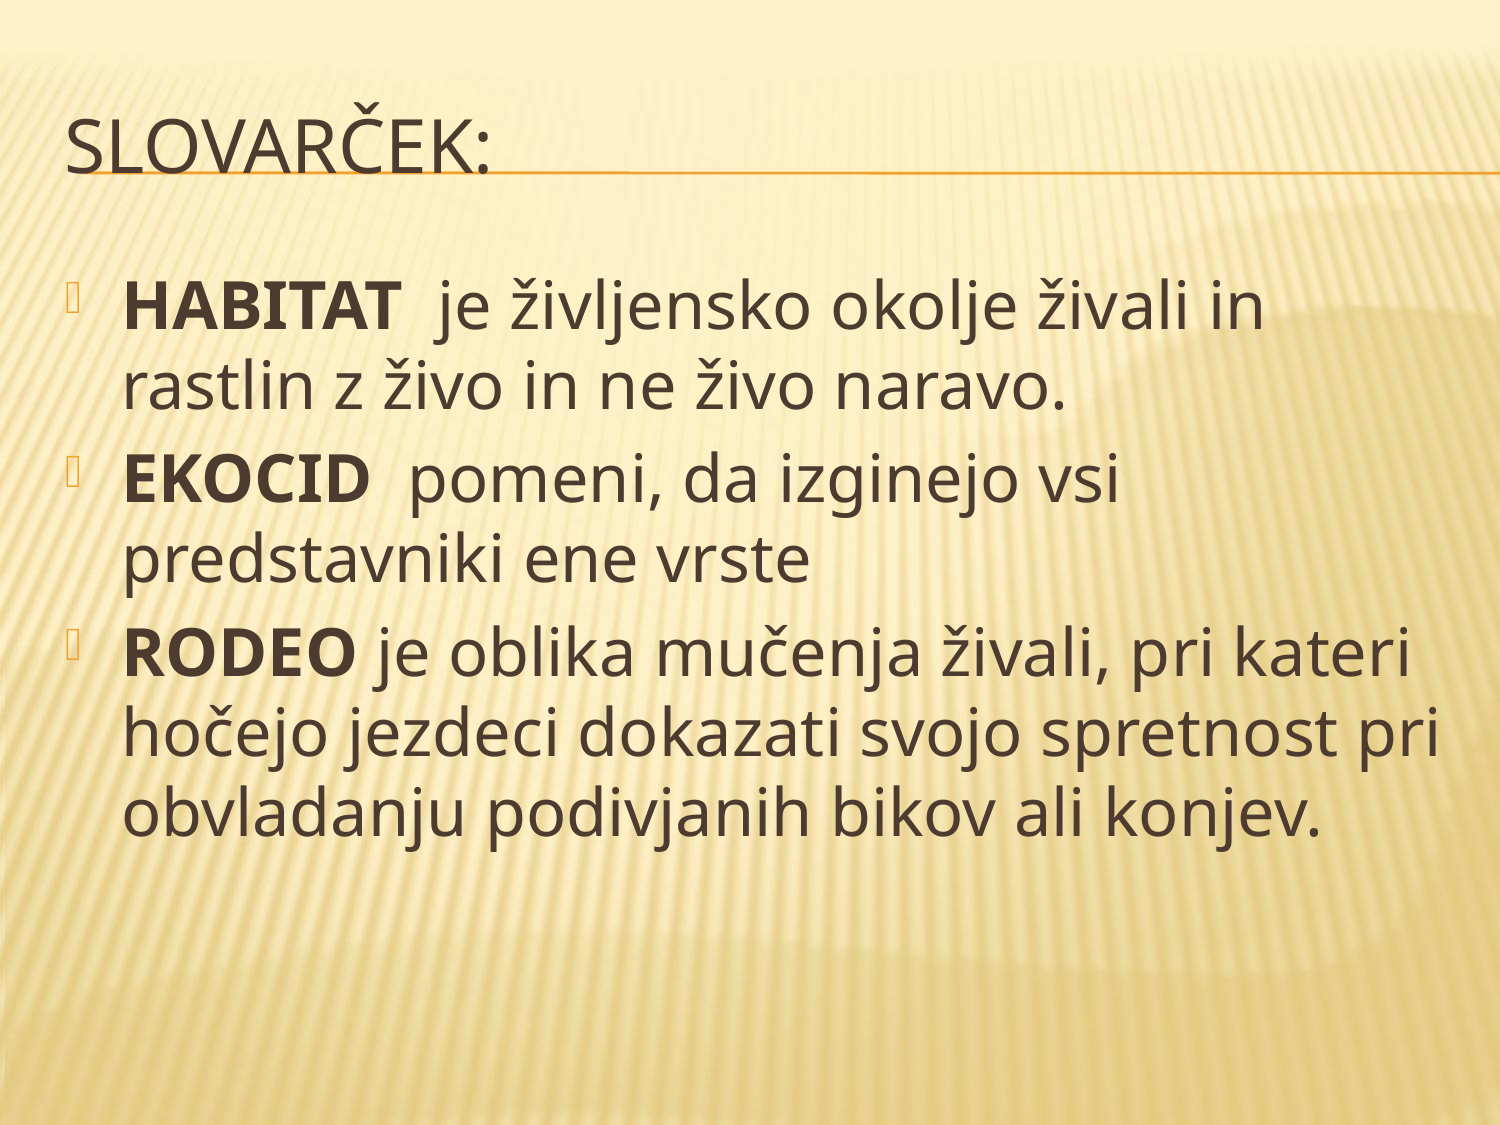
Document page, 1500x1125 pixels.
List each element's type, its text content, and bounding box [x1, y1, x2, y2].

title Slovarček: [50, 75, 1475, 213]
list HABITAT je življensko okolje živali in rastlin z živo in ne živo naravo. EKOCID pomeni, da izginejo vsi predstavniki ene vrste RODEO je oblika mučenja živali, pri kateri hočejo jezdeci dokazati svojo spretnost pri obvladanju podivjanih bikov ali konjev. [50, 254, 1475, 998]
picture [0, 0, 1500, 1125]
